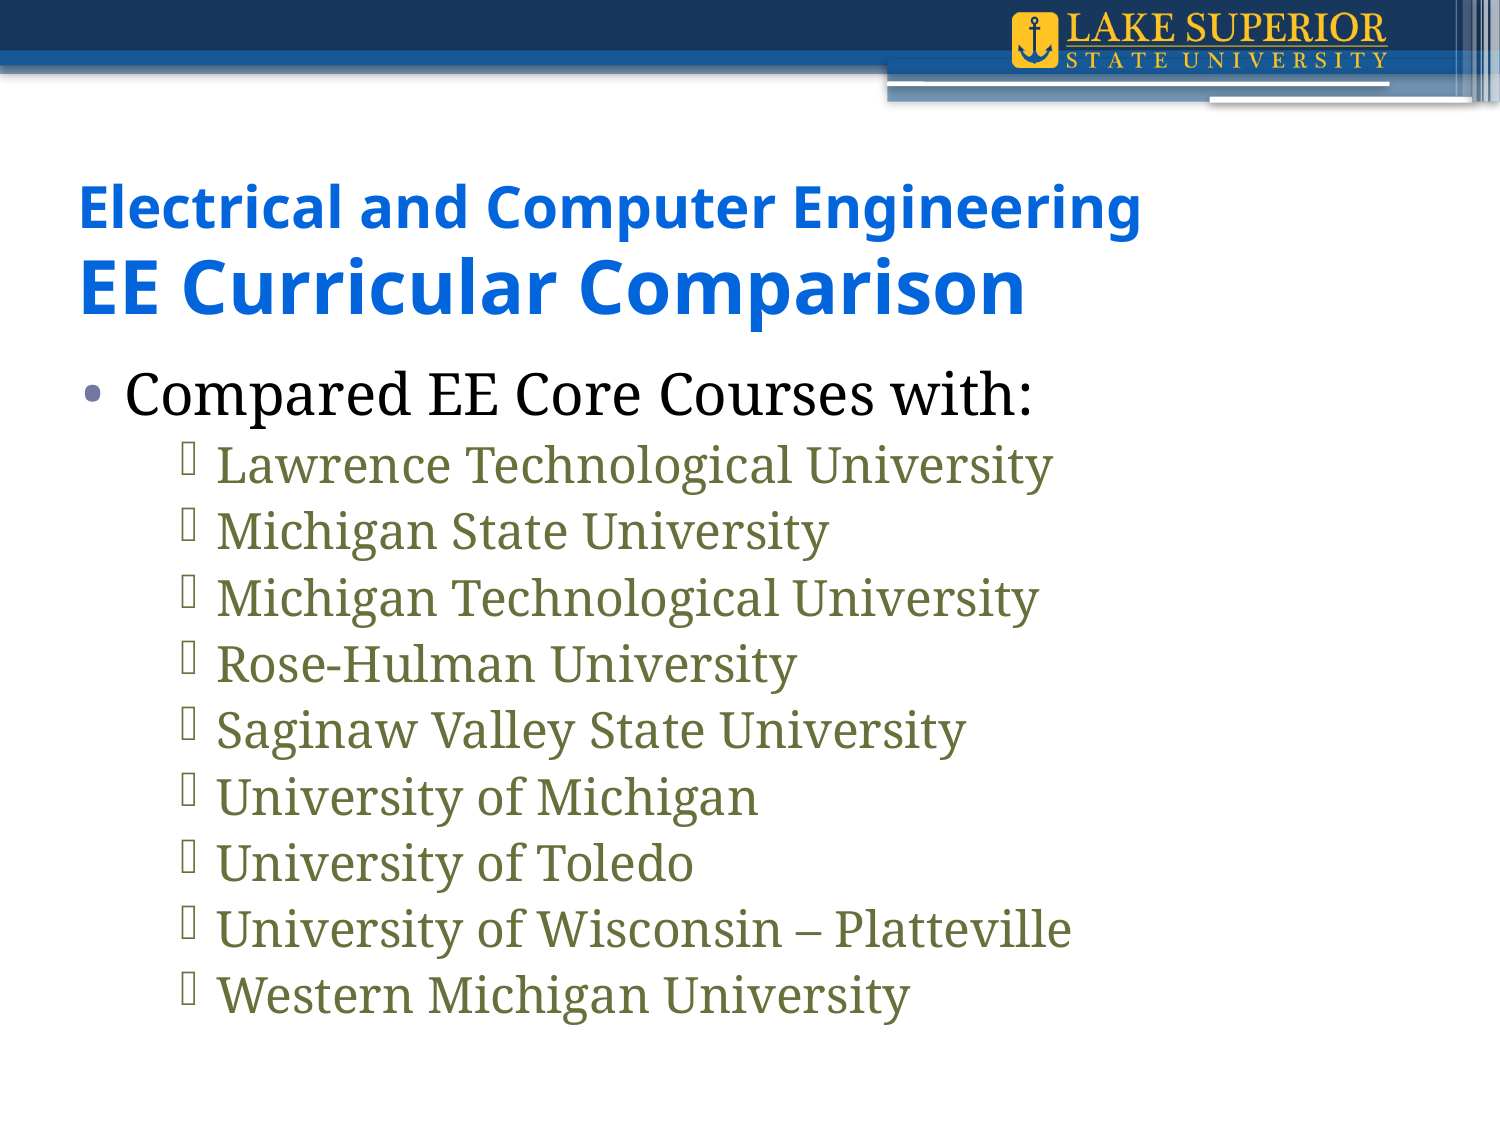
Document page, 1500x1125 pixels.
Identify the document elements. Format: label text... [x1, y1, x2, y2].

picture [1012, 12, 1388, 69]
title Electrical and Computer Engineering EE Curricular Comparison [62, 162, 1413, 338]
list Compared EE Core Courses with: Lawrence Technological University Michigan State University Michigan Technological University Rose-Hulman University Saginaw Valley State University University of Michigan University of Toledo University of Wisconsin – Platteville Western Michigan University [50, 350, 1438, 1113]
